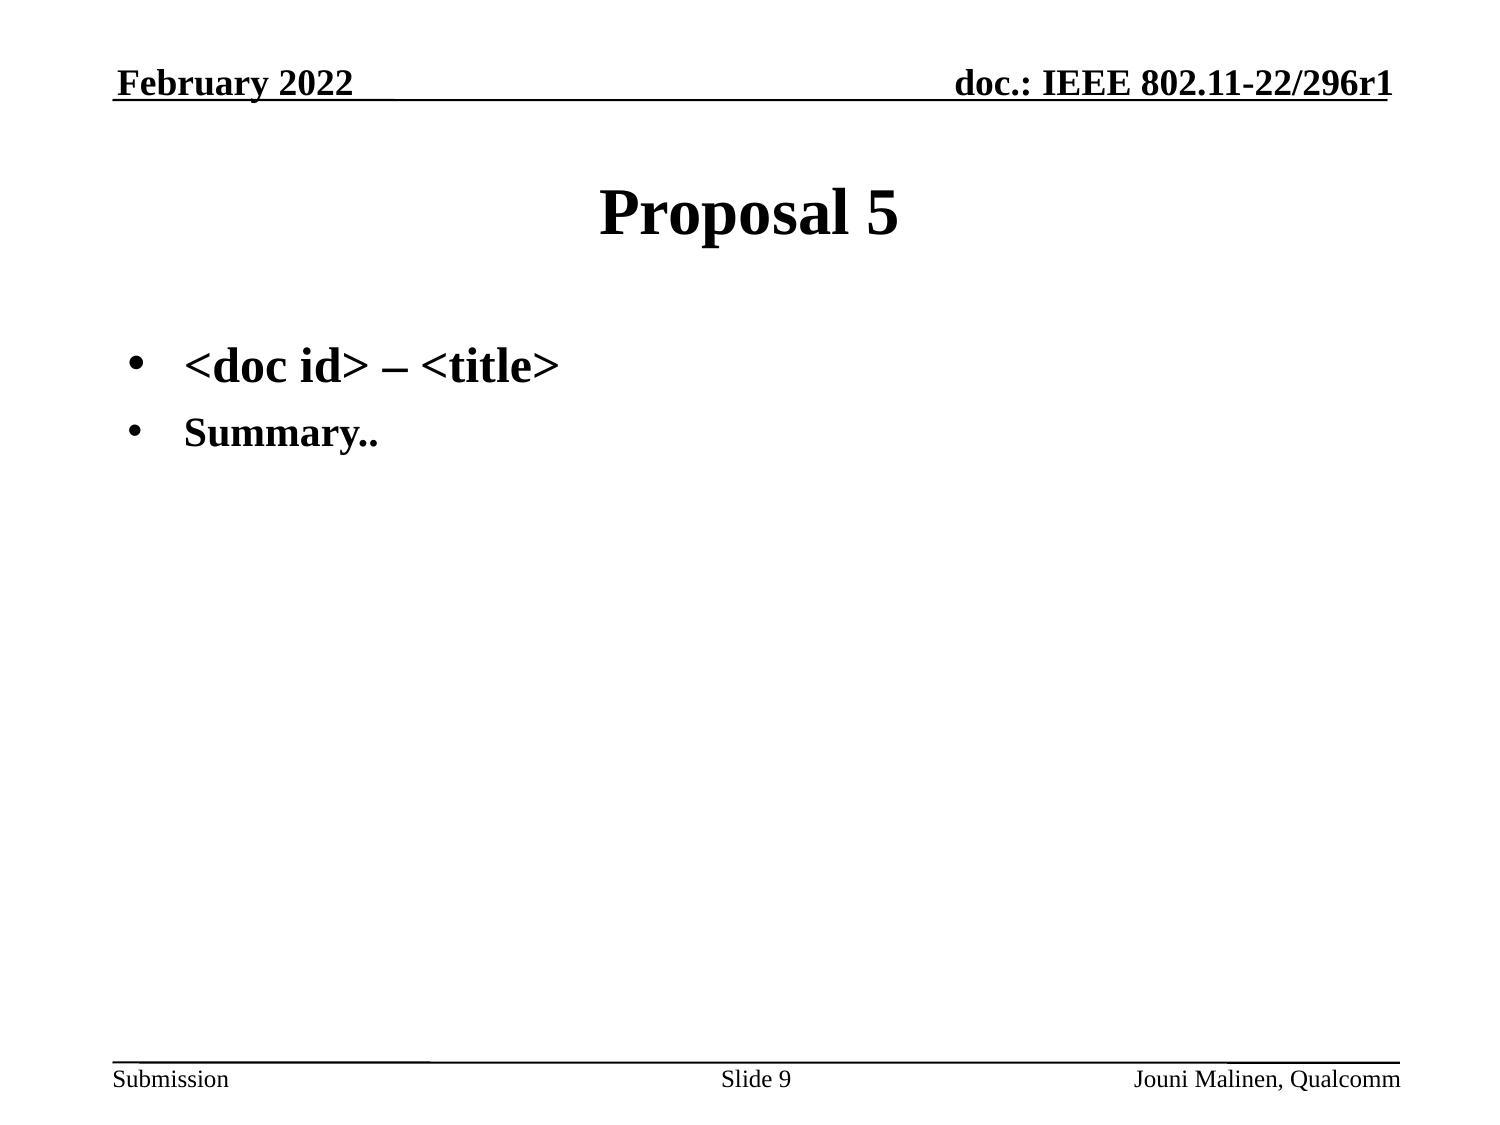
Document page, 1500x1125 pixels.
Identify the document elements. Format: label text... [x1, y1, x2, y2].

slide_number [116, 58, 507, 104]
list <doc id> – <title> Summary.. [112, 324, 1388, 1016]
footer Jouni Malinen, Qualcomm [1007, 1061, 1402, 1093]
slide_number Slide 9 [712, 1061, 800, 1123]
title Proposal 5 [112, 111, 1388, 303]
